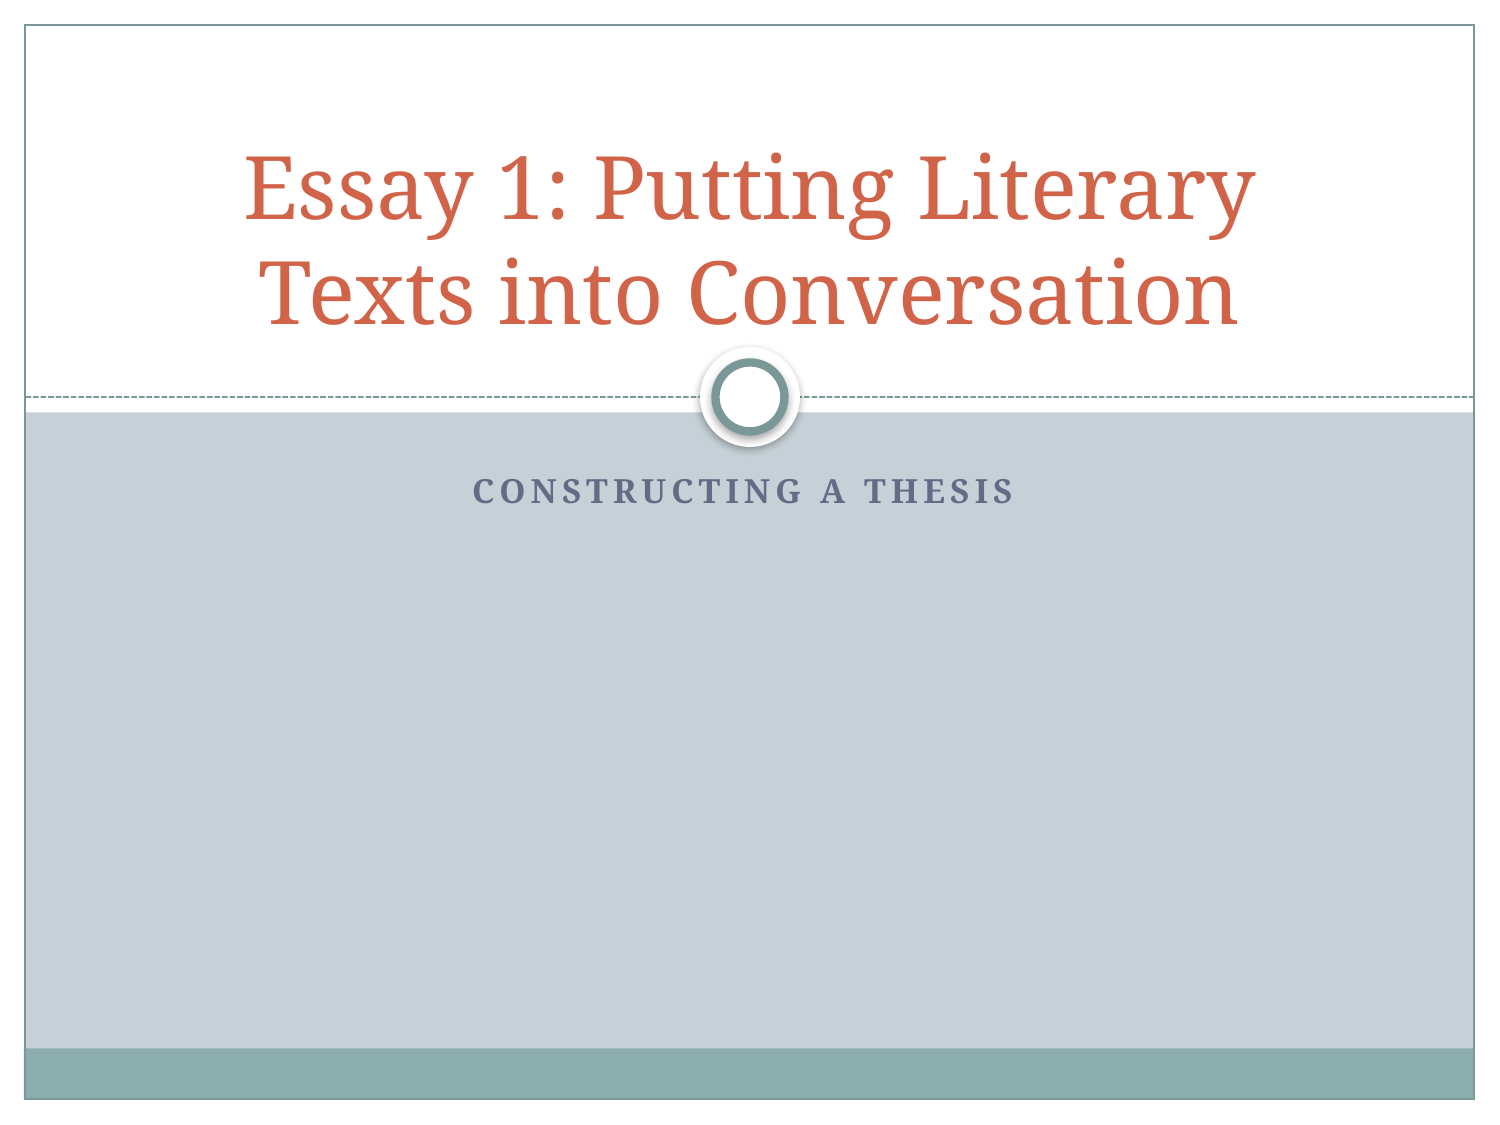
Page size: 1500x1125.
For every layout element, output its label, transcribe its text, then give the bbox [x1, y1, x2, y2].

subtitle Constructing a thesis [225, 462, 1275, 750]
title Essay 1: Putting Literary Texts into Conversation [112, 62, 1388, 350]
